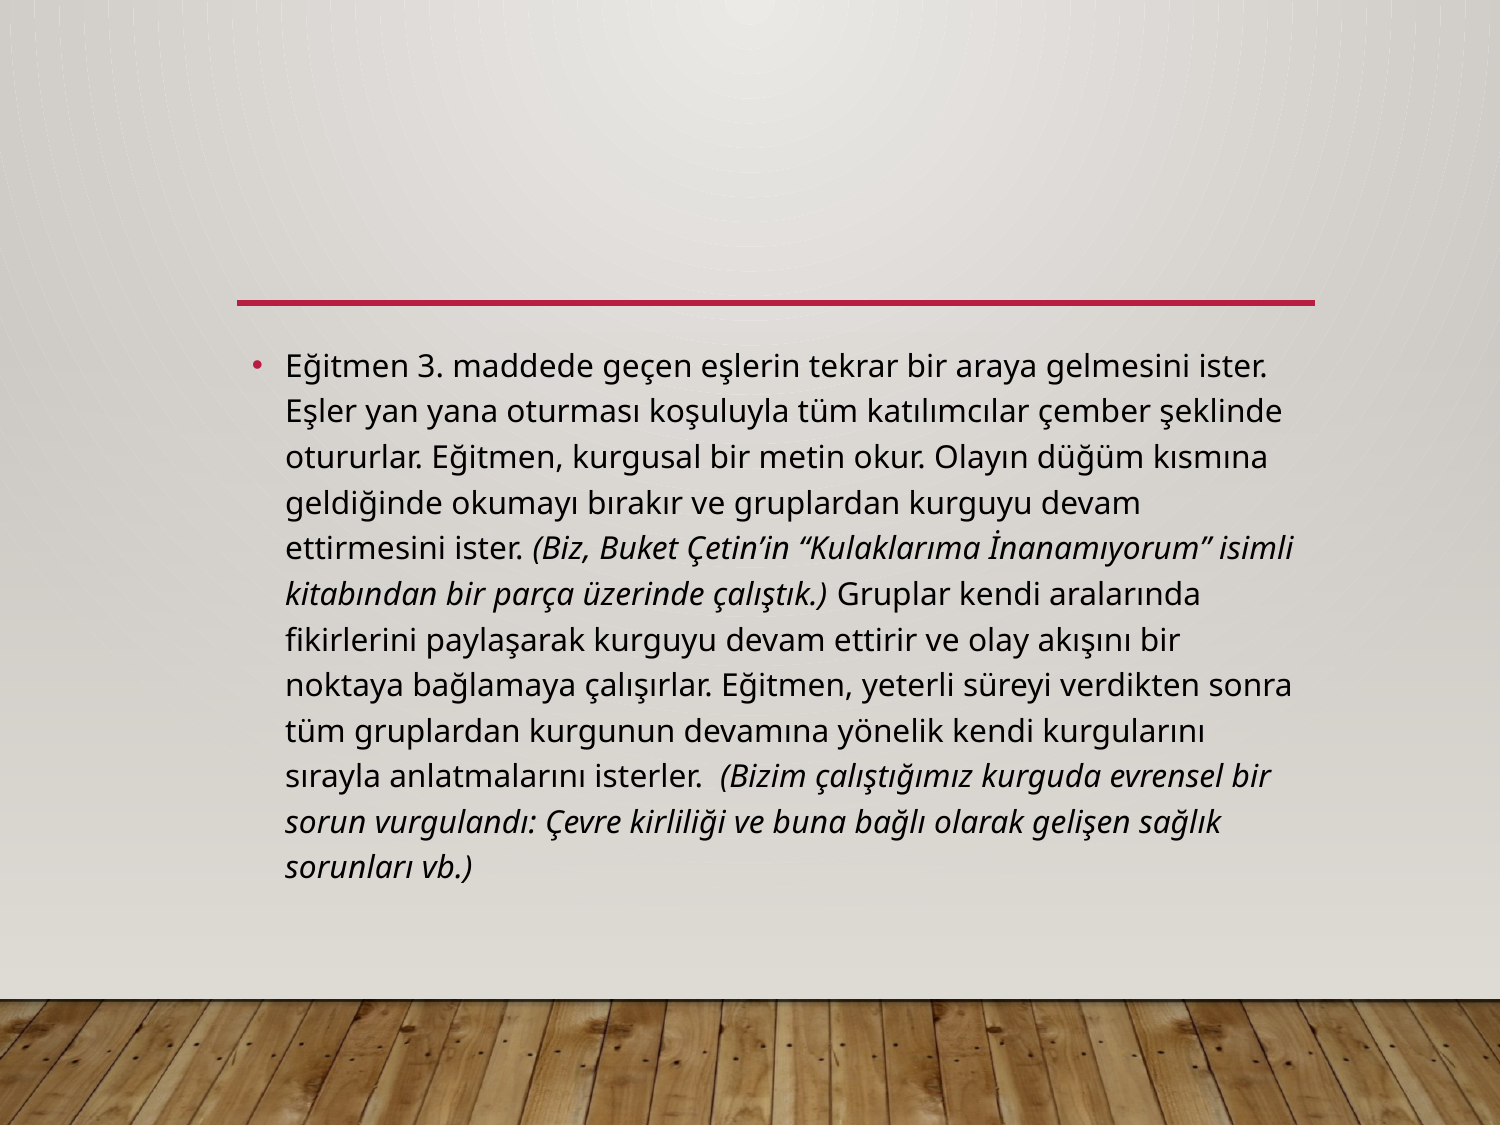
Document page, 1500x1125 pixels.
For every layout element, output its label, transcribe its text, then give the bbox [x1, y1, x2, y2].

list Eğitmen 3. maddede geçen eşlerin tekrar bir araya gelmesini ister. Eşler yan yana oturması koşuluyla tüm katılımcılar çember şeklinde otururlar. Eğitmen, kurgusal bir metin okur. Olayın düğüm kısmına geldiğinde okumayı bırakır ve gruplardan kurguyu devam ettirmesini ister. (Biz, Buket Çetin’in “Kulaklarıma İnanamıyorum” isimli kitabından bir parça üzerinde çalıştık.) Gruplar kendi aralarında fikirlerini paylaşarak kurguyu devam ettirir ve olay akışını bir noktaya bağlamaya çalışırlar. Eğitmen, yeterli süreyi verdikten sonra tüm gruplardan kurgunun devamına yönelik kendi kurgularını sırayla anlatmalarını isterler. (Bizim çalıştığımız kurguda evrensel bir sorun vurgulandı: Çevre kirliliği ve buna bağlı olarak gelişen sağlık sorunları vb.) [236, 330, 1315, 897]
picture [0, 999, 1500, 1125]
